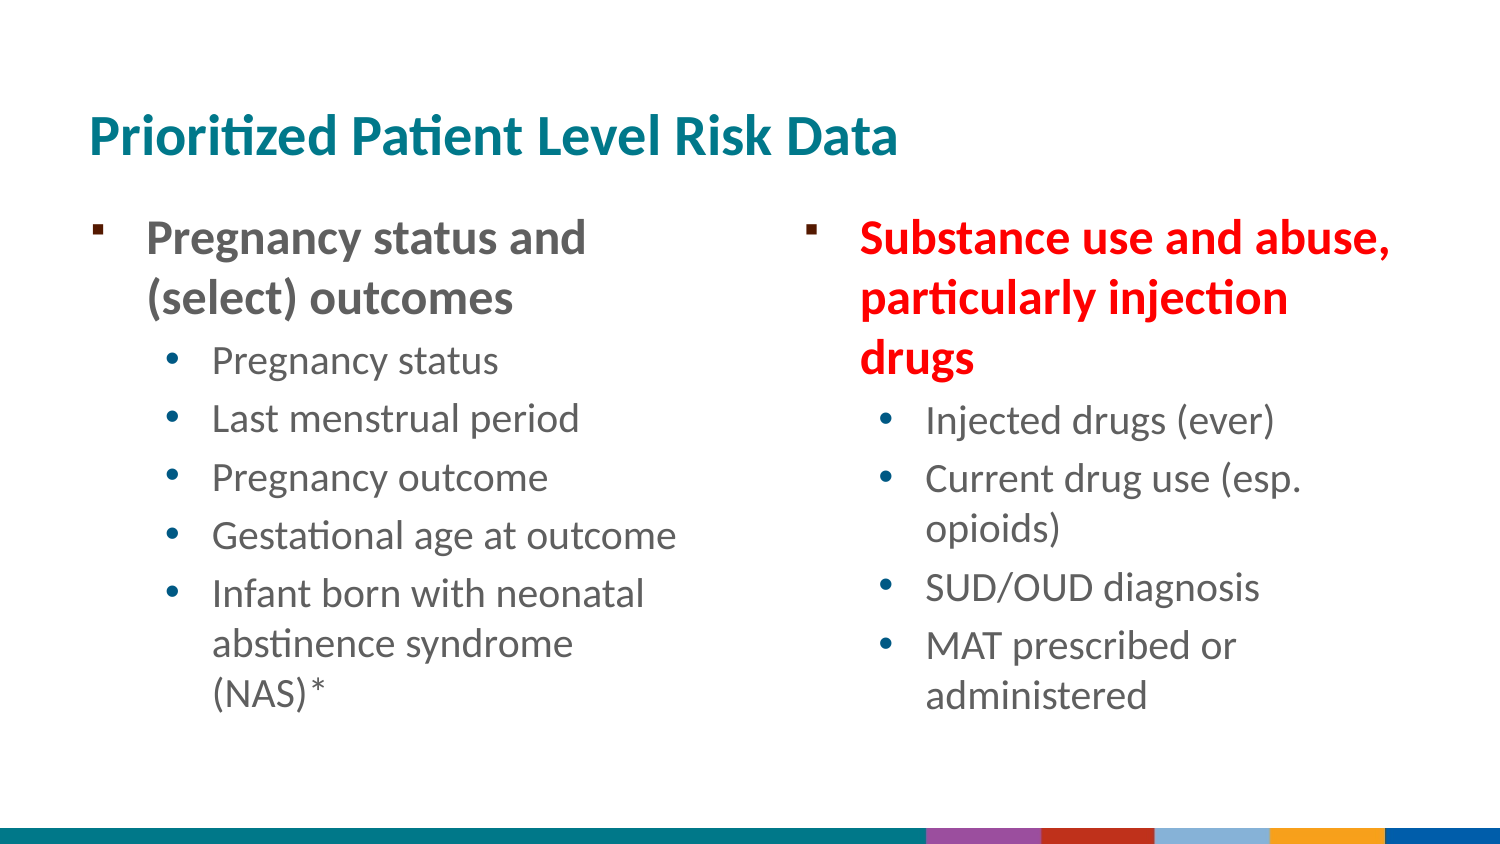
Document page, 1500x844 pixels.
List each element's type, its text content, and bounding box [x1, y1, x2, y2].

list Substance use and abuse, particularly injection drugs Injected drugs (ever) Current drug use (esp. opioids) SUD/OUD diagnosis MAT prescribed or administered [788, 196, 1425, 713]
picture [0, 828, 1500, 844]
title Prioritized Patient Level Risk Data [75, 33, 1425, 175]
list Pregnancy status and (select) outcomes Pregnancy status Last menstrual period Pregnancy outcome Gestational age at outcome Infant born with neonatal abstinence syndrome (NAS)* [75, 196, 712, 713]
